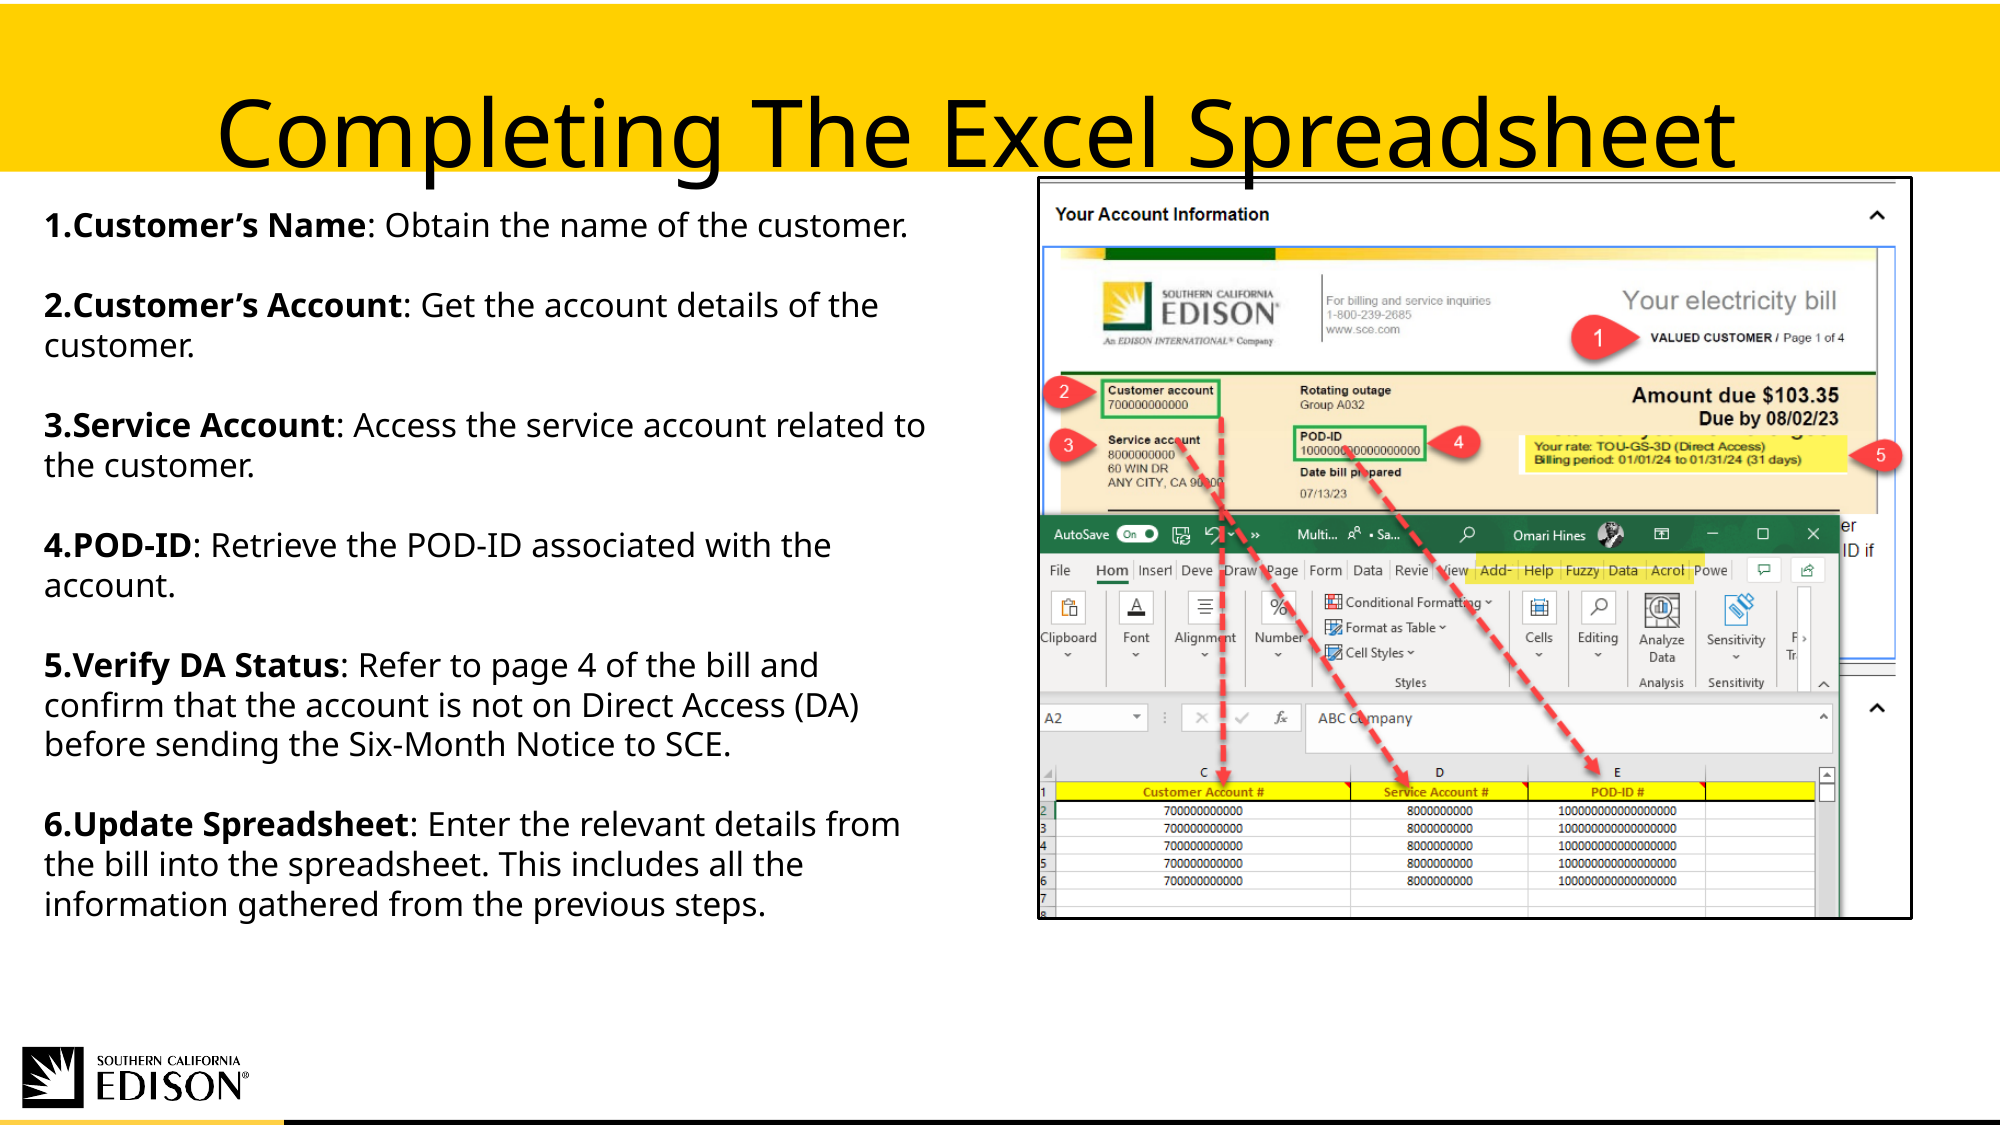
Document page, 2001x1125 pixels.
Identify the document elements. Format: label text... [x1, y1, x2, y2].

picture [120, 1071, 145, 1100]
picture [185, 1071, 214, 1101]
picture [1039, 179, 1911, 917]
text_box [0, 2, 2000, 174]
text_box Completing The Excel Spreadsheet [0, 73, 1977, 209]
picture [163, 1071, 182, 1101]
list Customer’s Name: Obtain the name of the customer. Customer’s Account: Get the account details of the customer. Service Account: Access the service account related to the customer. POD-ID: Retrieve the POD-ID associated with the account. Verify DA Status: Refer to page 4 of the bill and confirm that the account is not on Direct Access (DA) before sending the Six-Month Notice to SCE. Update Spreadsheet: Enter the relevant details from the bill into the spreadsheet. This includes all the information gathered from the previous steps. [44, 209, 933, 932]
